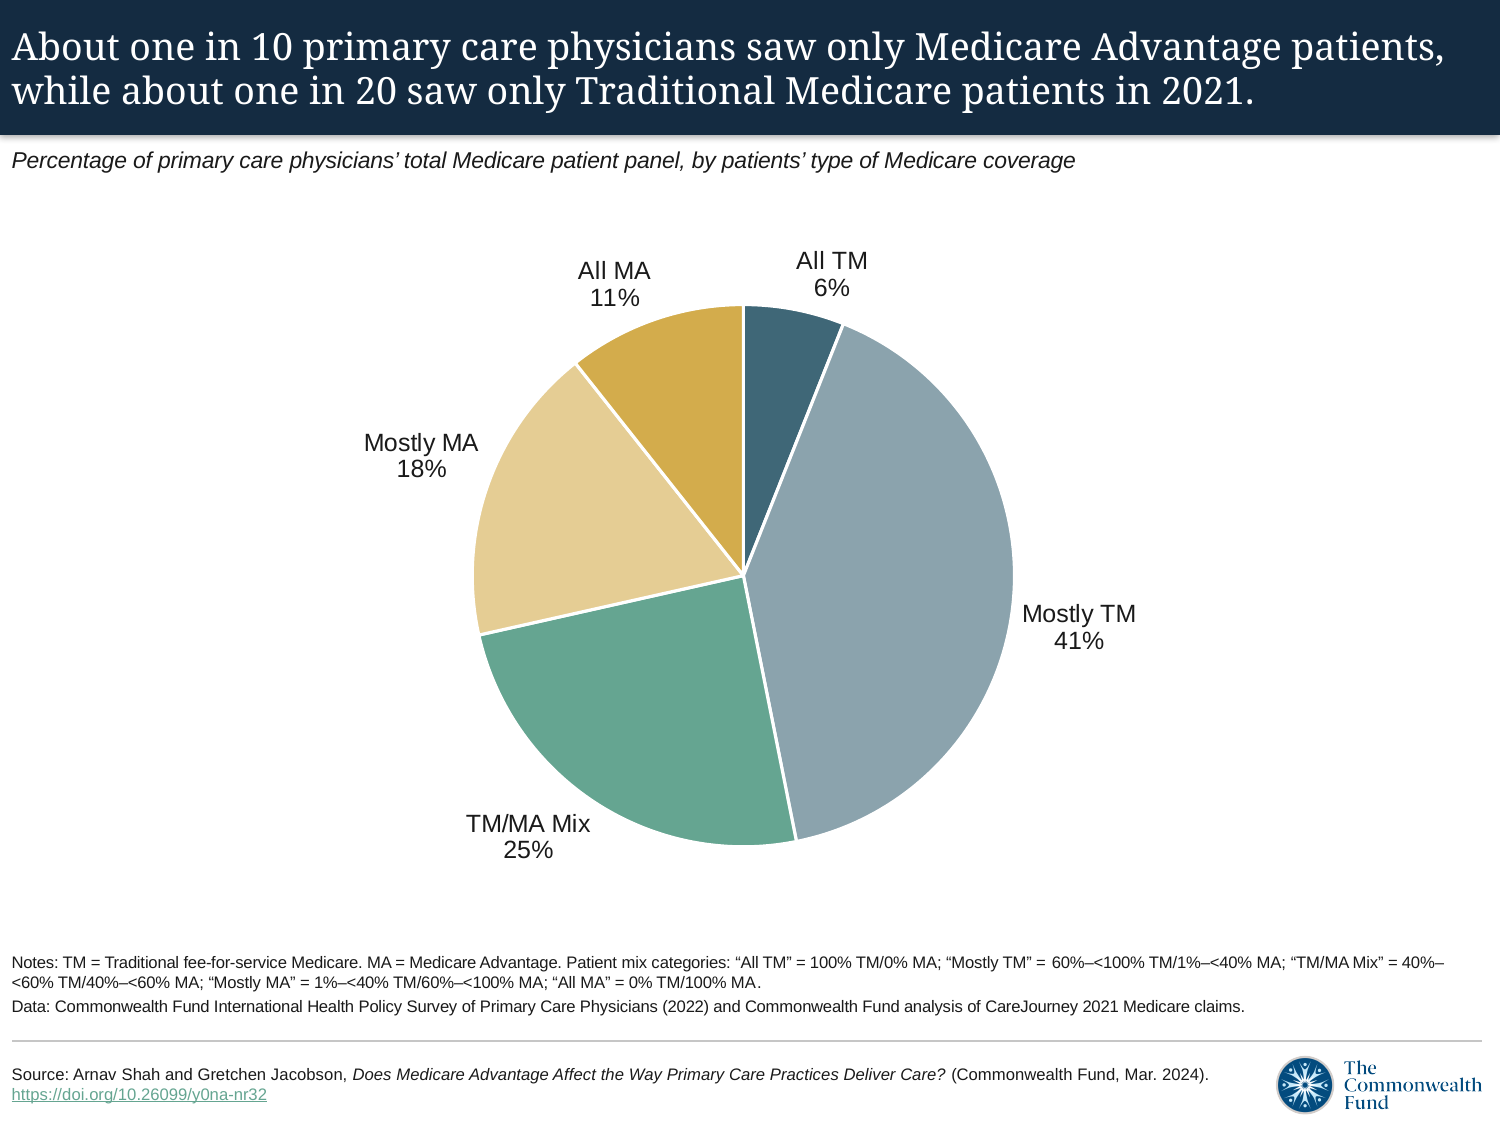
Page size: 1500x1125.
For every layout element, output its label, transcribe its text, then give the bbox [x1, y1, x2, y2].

list Percentage of primary care physicians’ total Medicare patient panel, by patients’ type of Medicare coverage [11, 146, 1482, 210]
chart [11, 231, 1482, 898]
picture [1271, 1049, 1489, 1118]
list Notes: TM = Traditional fee-for-service Medicare. MA = Medicare Advantage. Patient mix categories: “All TM” = 100% TM/0% MA; “Mostly TM” = 60%–<100% TM/1%–<40% MA; “TM/MA Mix” = 40%–<60% TM/40%–<60% MA; “Mostly MA” = 1%–<40% TM/60%–<100% MA; “All MA” = 0% TM/100% MA. Data: Commonwealth Fund International Health Policy Survey of Primary Care Physicians (2022) and Commonwealth Fund analysis of CareJourney 2021 Medicare claims. [11, 905, 1482, 1016]
title About one in 10 primary care physicians saw only Medicare Advantage patients, while about one in 20 saw only Traditional Medicare patients in 2021. [11, 0, 1482, 135]
